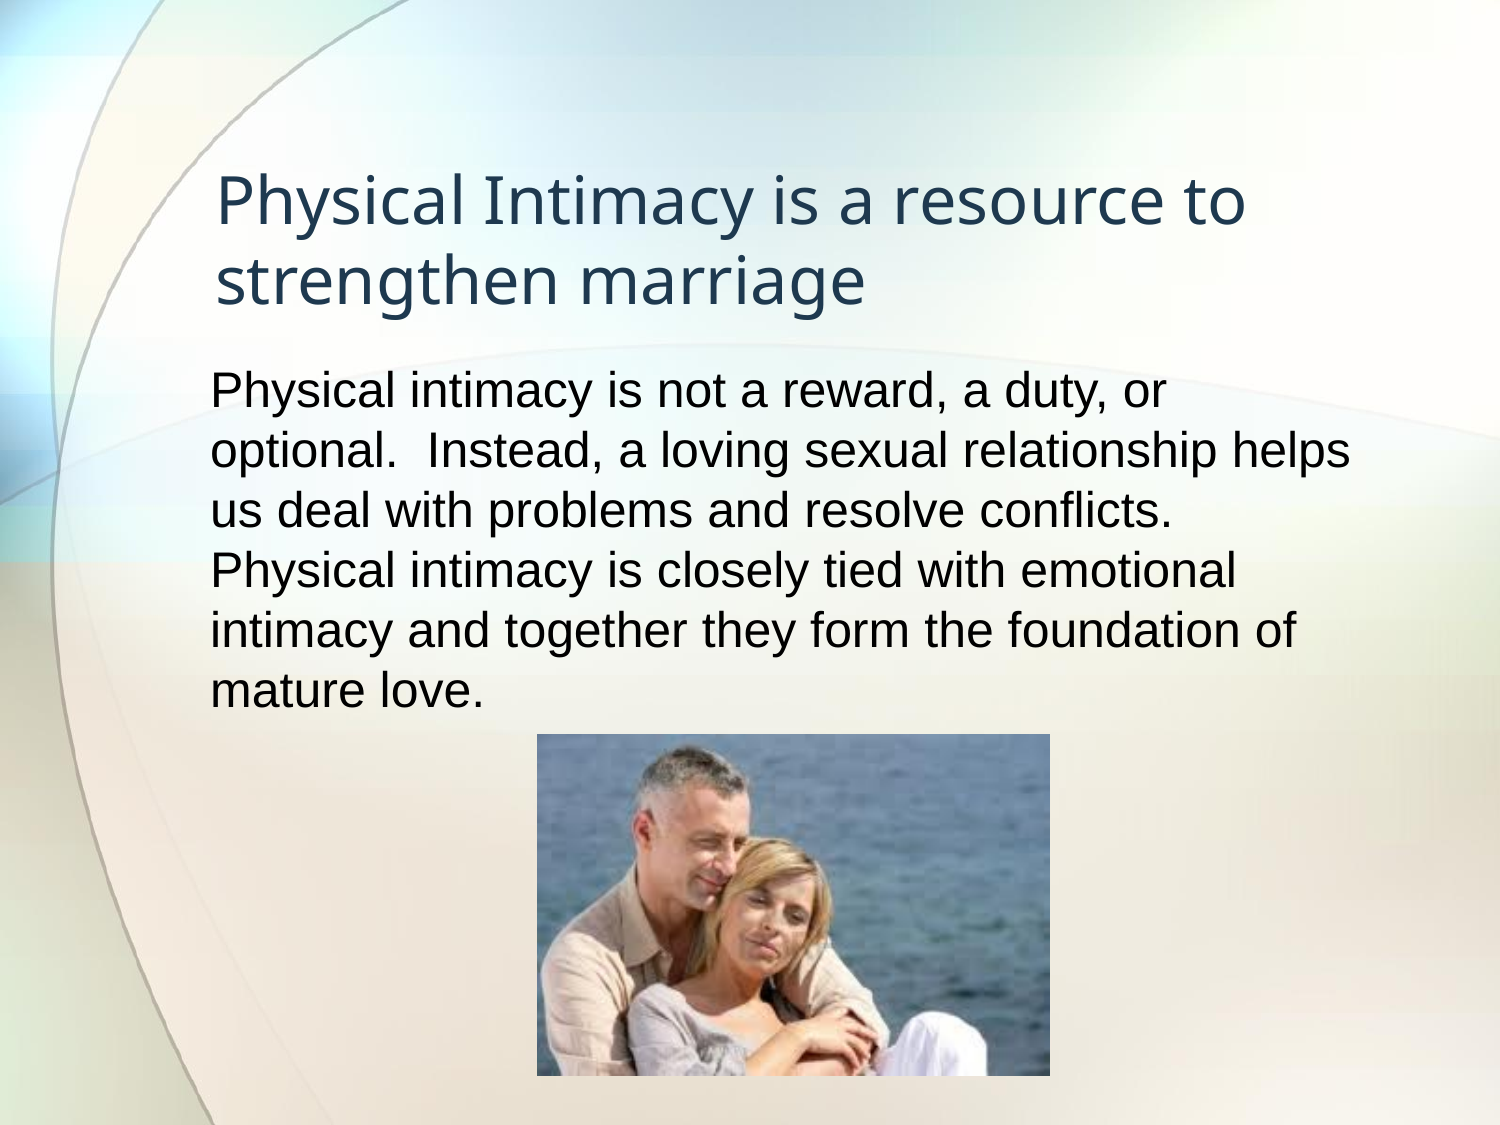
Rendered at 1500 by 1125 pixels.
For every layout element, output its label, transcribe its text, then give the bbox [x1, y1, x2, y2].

title Physical Intimacy is a resource to strengthen marriage [200, 162, 1500, 313]
picture [0, 0, 1500, 1125]
text_box Physical intimacy is not a reward, a duty, or optional. Instead, a loving sexual relationship helps us deal with problems and resolve conflicts. Physical intimacy is closely tied with emotional intimacy and together they form the foundation of mature love. [195, 349, 1371, 725]
